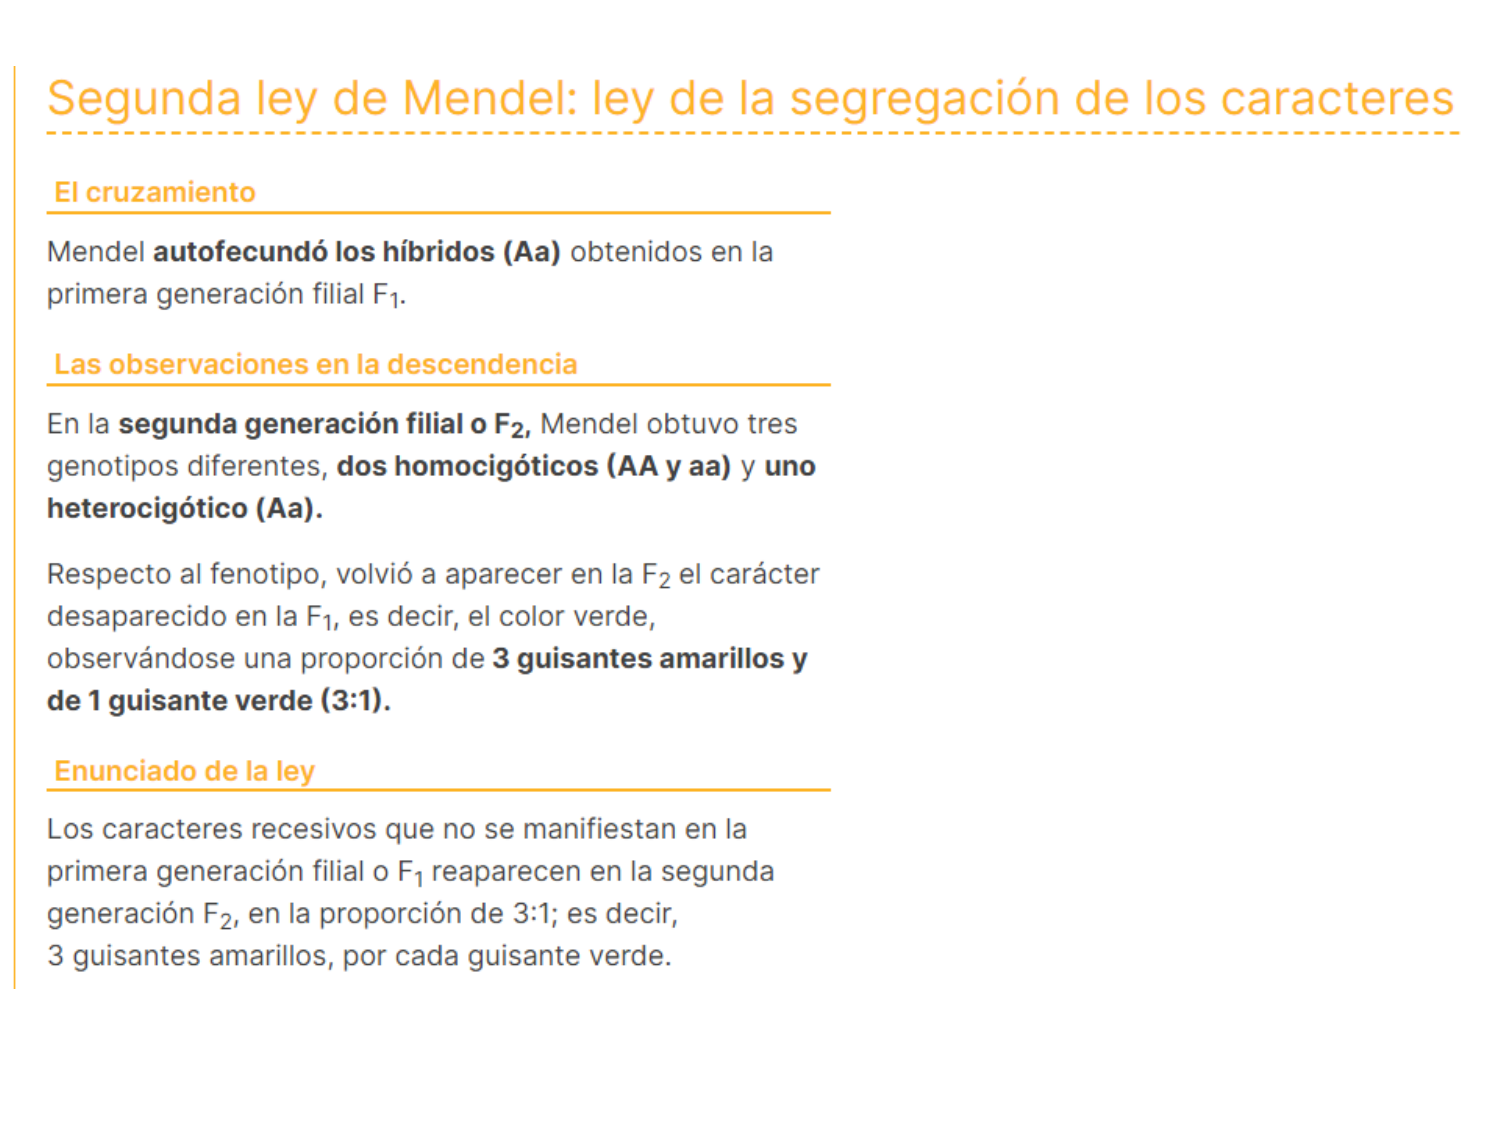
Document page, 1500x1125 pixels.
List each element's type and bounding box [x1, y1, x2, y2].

picture [0, 66, 1465, 989]
